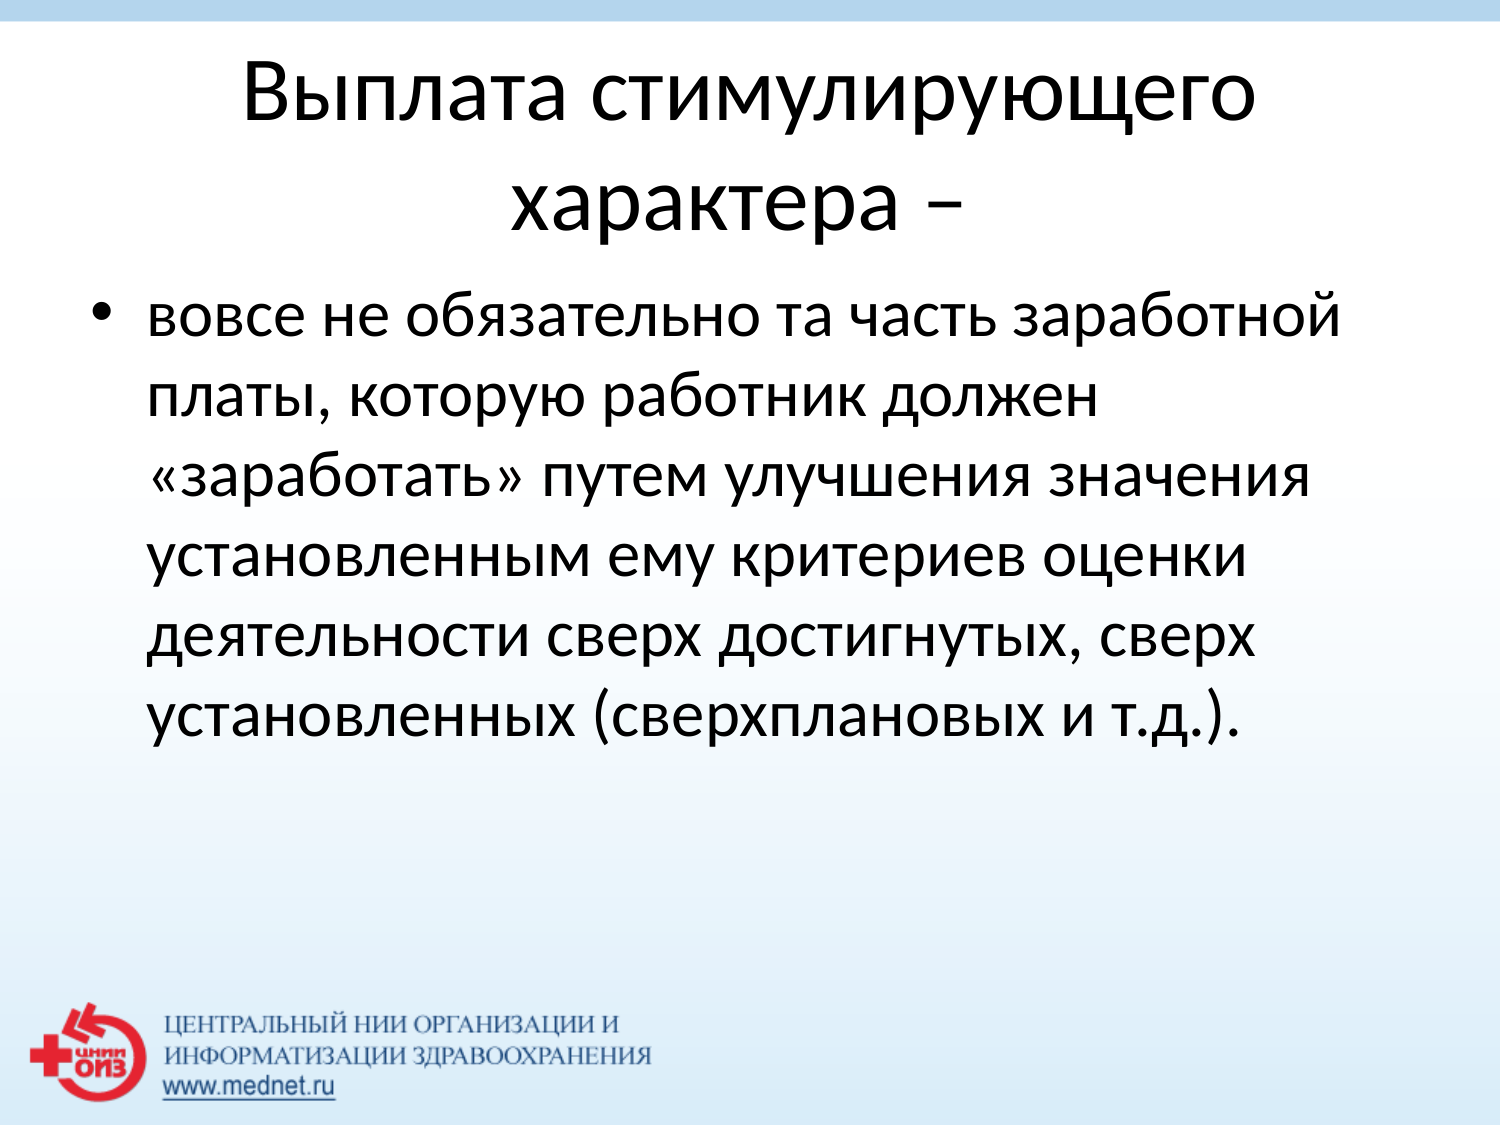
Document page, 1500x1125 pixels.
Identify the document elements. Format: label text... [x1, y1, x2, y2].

picture [0, 0, 1500, 1125]
list вовсе не обязательно та часть заработной платы, которую работник должен «заработать» путем улучшения значения установленным ему критериев оценки деятельности сверх достигнутых, сверх установленных (сверхплановых и т.д.). [75, 262, 1425, 1005]
title Выплата стимулирующего характера – [75, 45, 1425, 233]
